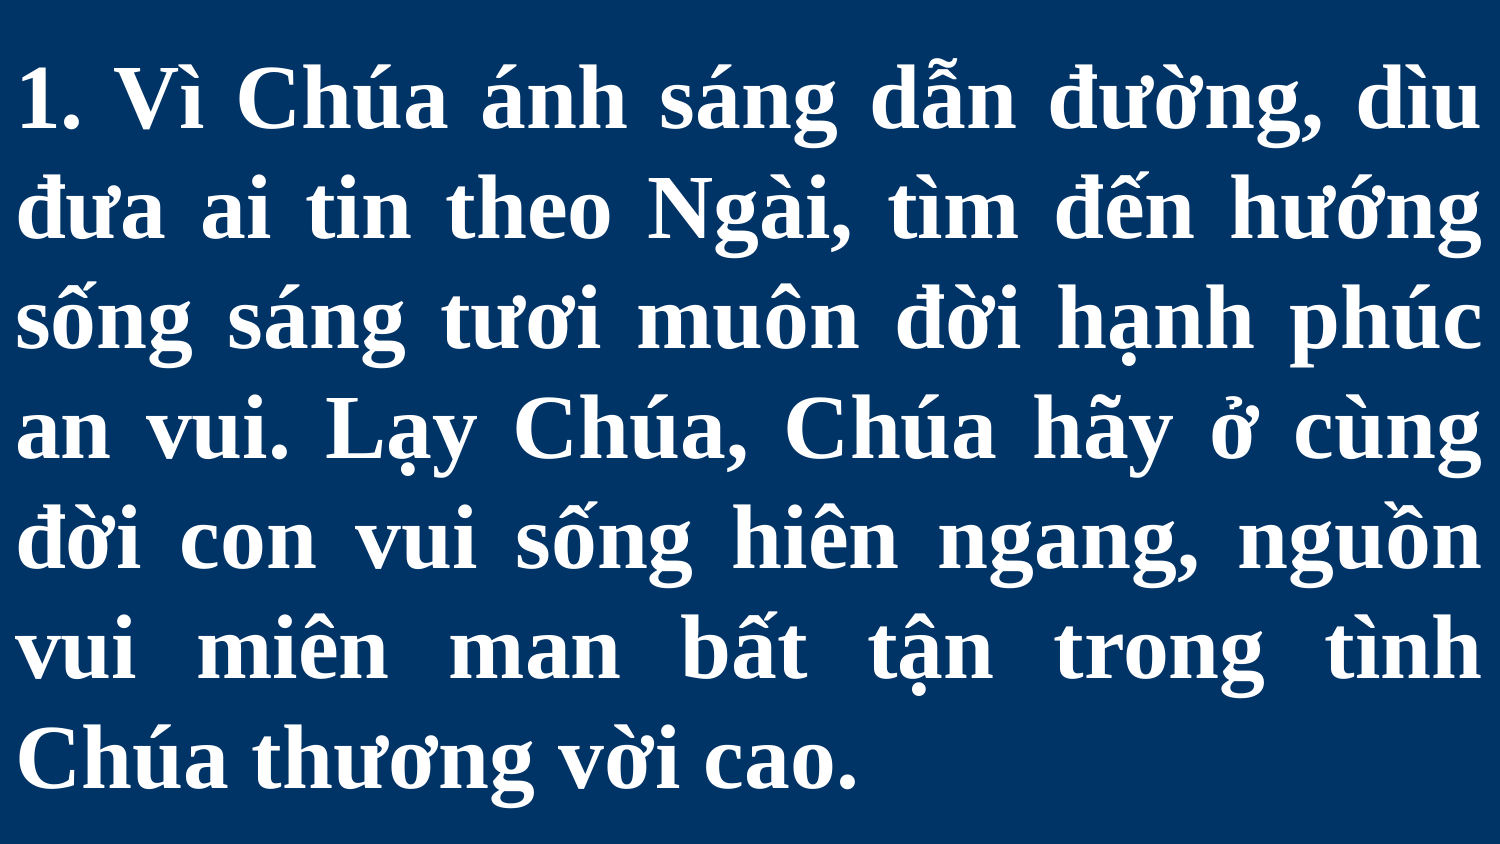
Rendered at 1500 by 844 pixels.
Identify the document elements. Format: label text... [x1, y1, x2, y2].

title 1. Vì Chúa ánh sáng dẫn đường, dìu đưa ai tin theo Ngài, tìm đến hướng sống sáng tươi muôn đời hạnh phúc an vui. Lạy Chúa, Chúa hãy ở cùng đời con vui sống hiên ngang, nguồn vui miên man bất tận trong tình Chúa thương vời cao. [0, 0, 1500, 844]
